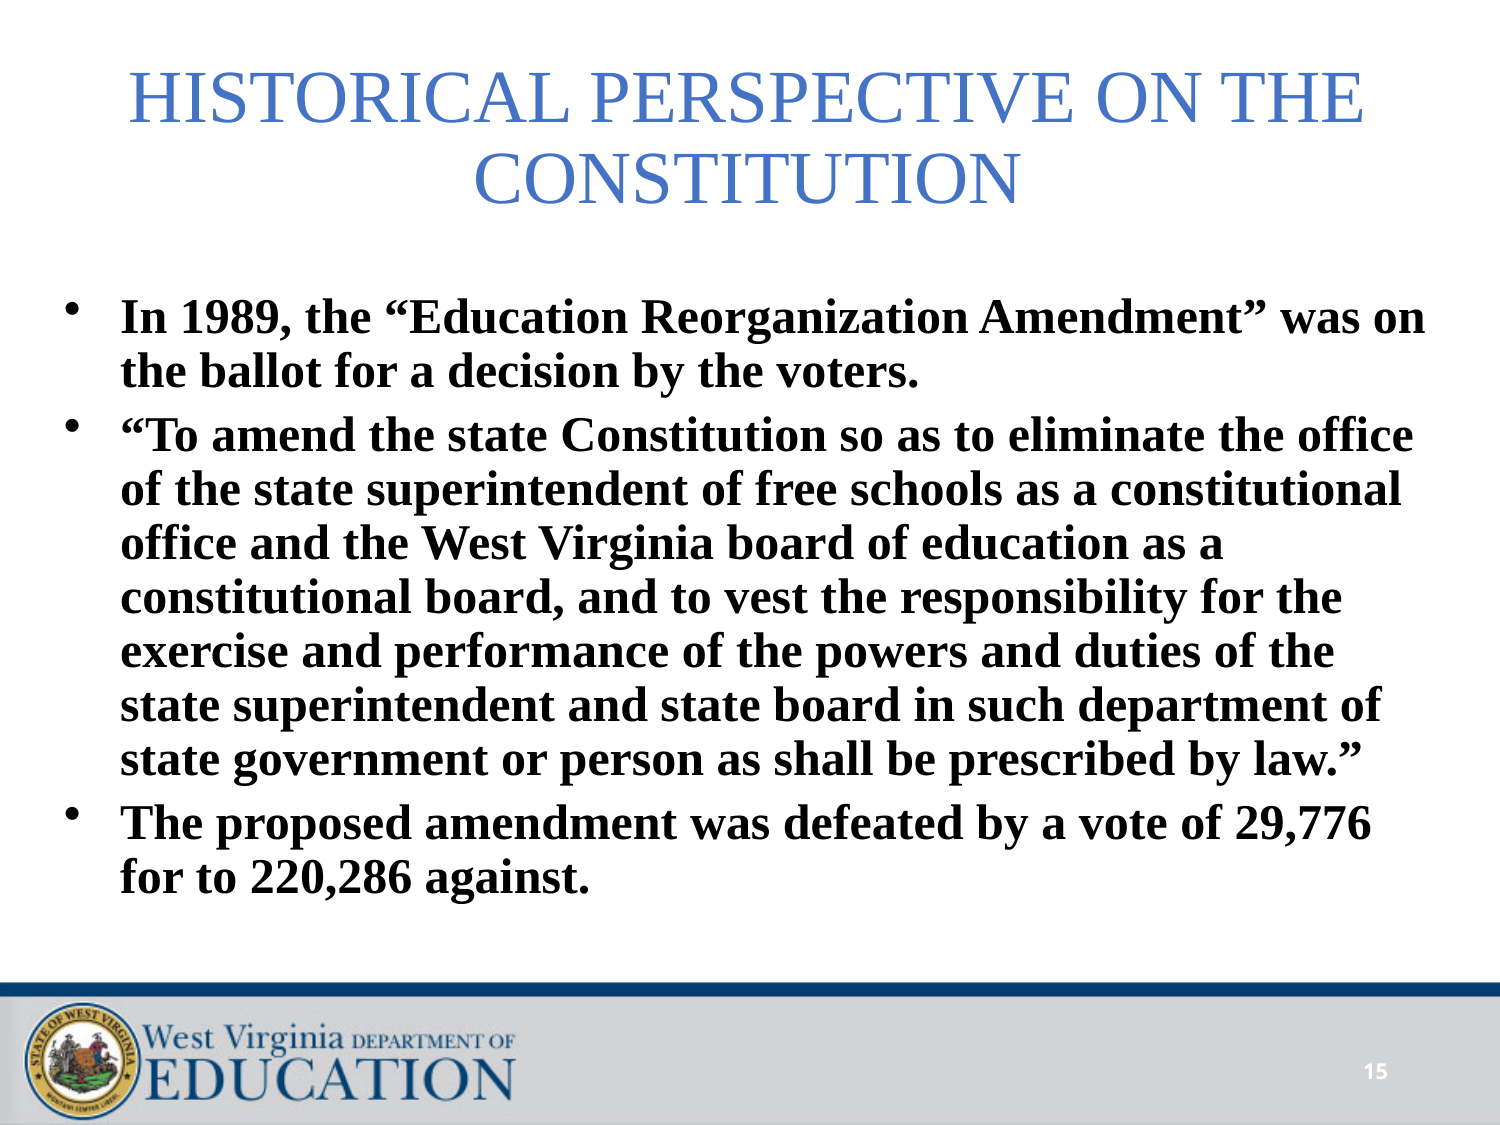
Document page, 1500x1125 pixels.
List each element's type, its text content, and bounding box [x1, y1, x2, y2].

title HISTORICAL PERSPECTIVE ON THE CONSTITUTION [49, 23, 1448, 254]
slide_number 15 [1303, 1042, 1448, 1103]
list In 1989, the “Education Reorganization Amendment” was on the ballot for a decision by the voters. “To amend the state Constitution so as to eliminate the office of the state superintendent of free schools as a constitutional office and the West Virginia board of education as a constitutional board, and to vest the responsibility for the exercise and performance of the powers and duties of the state superintendent and state board in such department of state government or person as shall be prescribed by law.” The proposed amendment was defeated by a vote of 29,776 for to 220,286 against. [49, 282, 1448, 964]
picture [0, 0, 1500, 1125]
